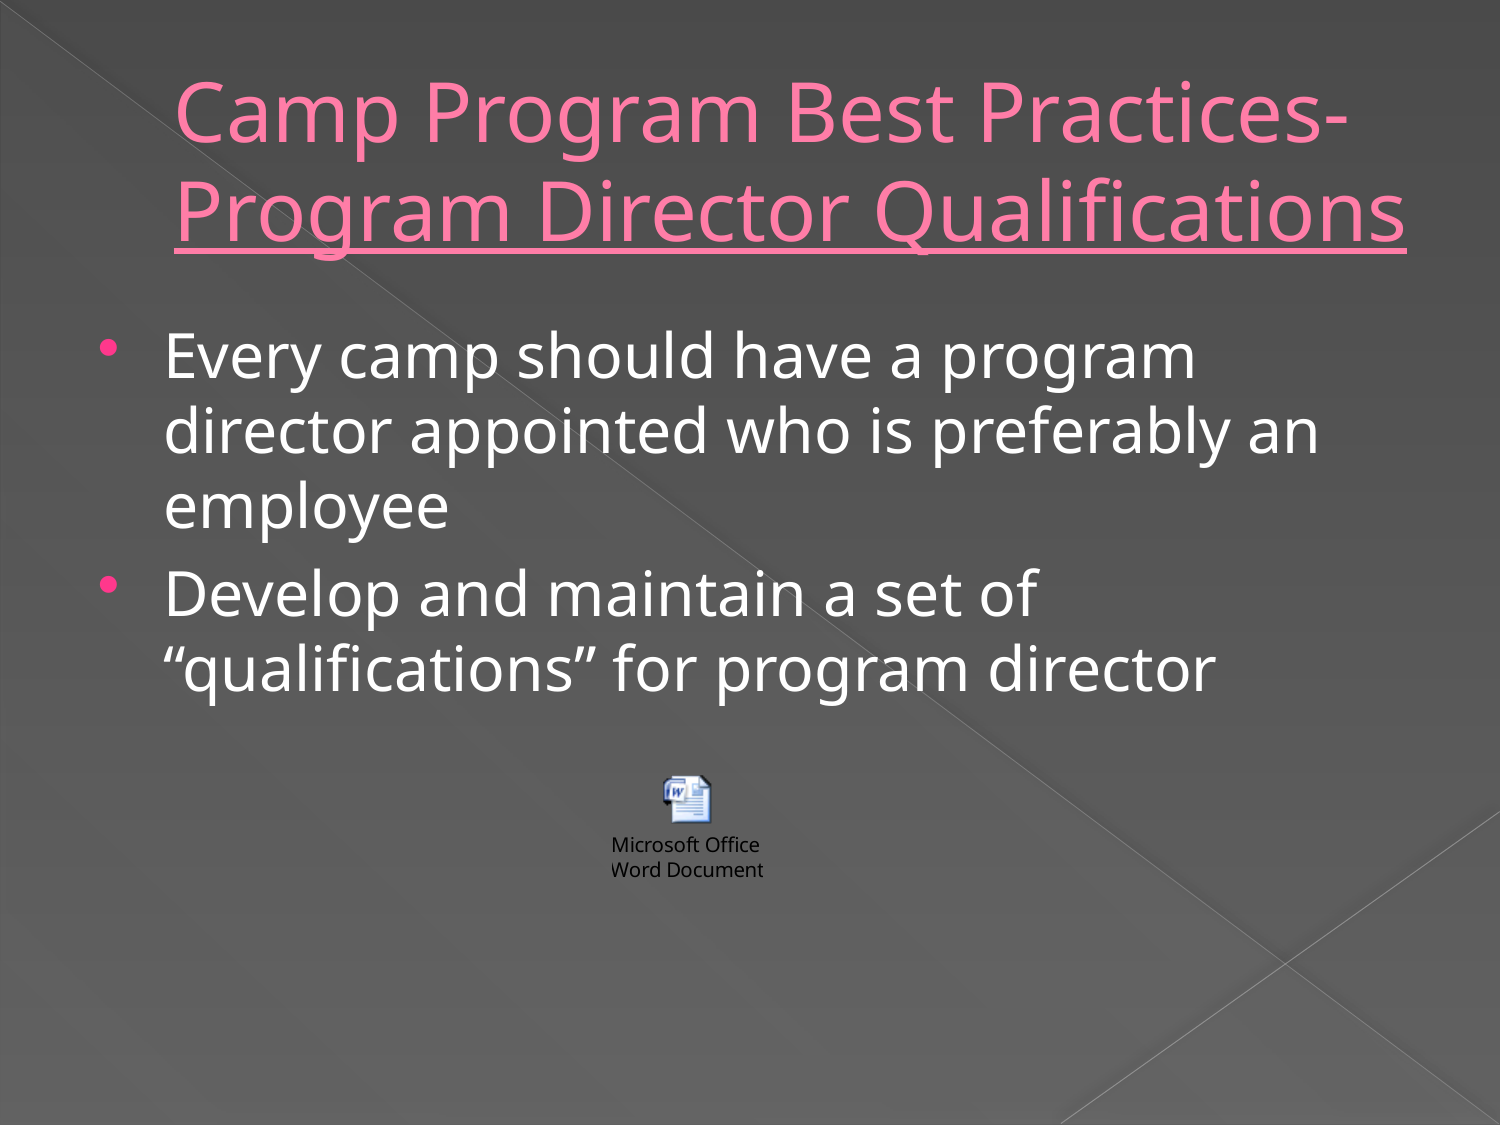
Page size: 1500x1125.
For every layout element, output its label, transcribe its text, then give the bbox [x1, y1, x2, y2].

list Every camp should have a program director appointed who is preferably an employee Develop and maintain a set of “qualifications” for program director [75, 308, 1425, 1059]
title Camp Program Best Practices- Program Director Qualifications [75, 43, 1425, 274]
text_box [612, 774, 763, 907]
